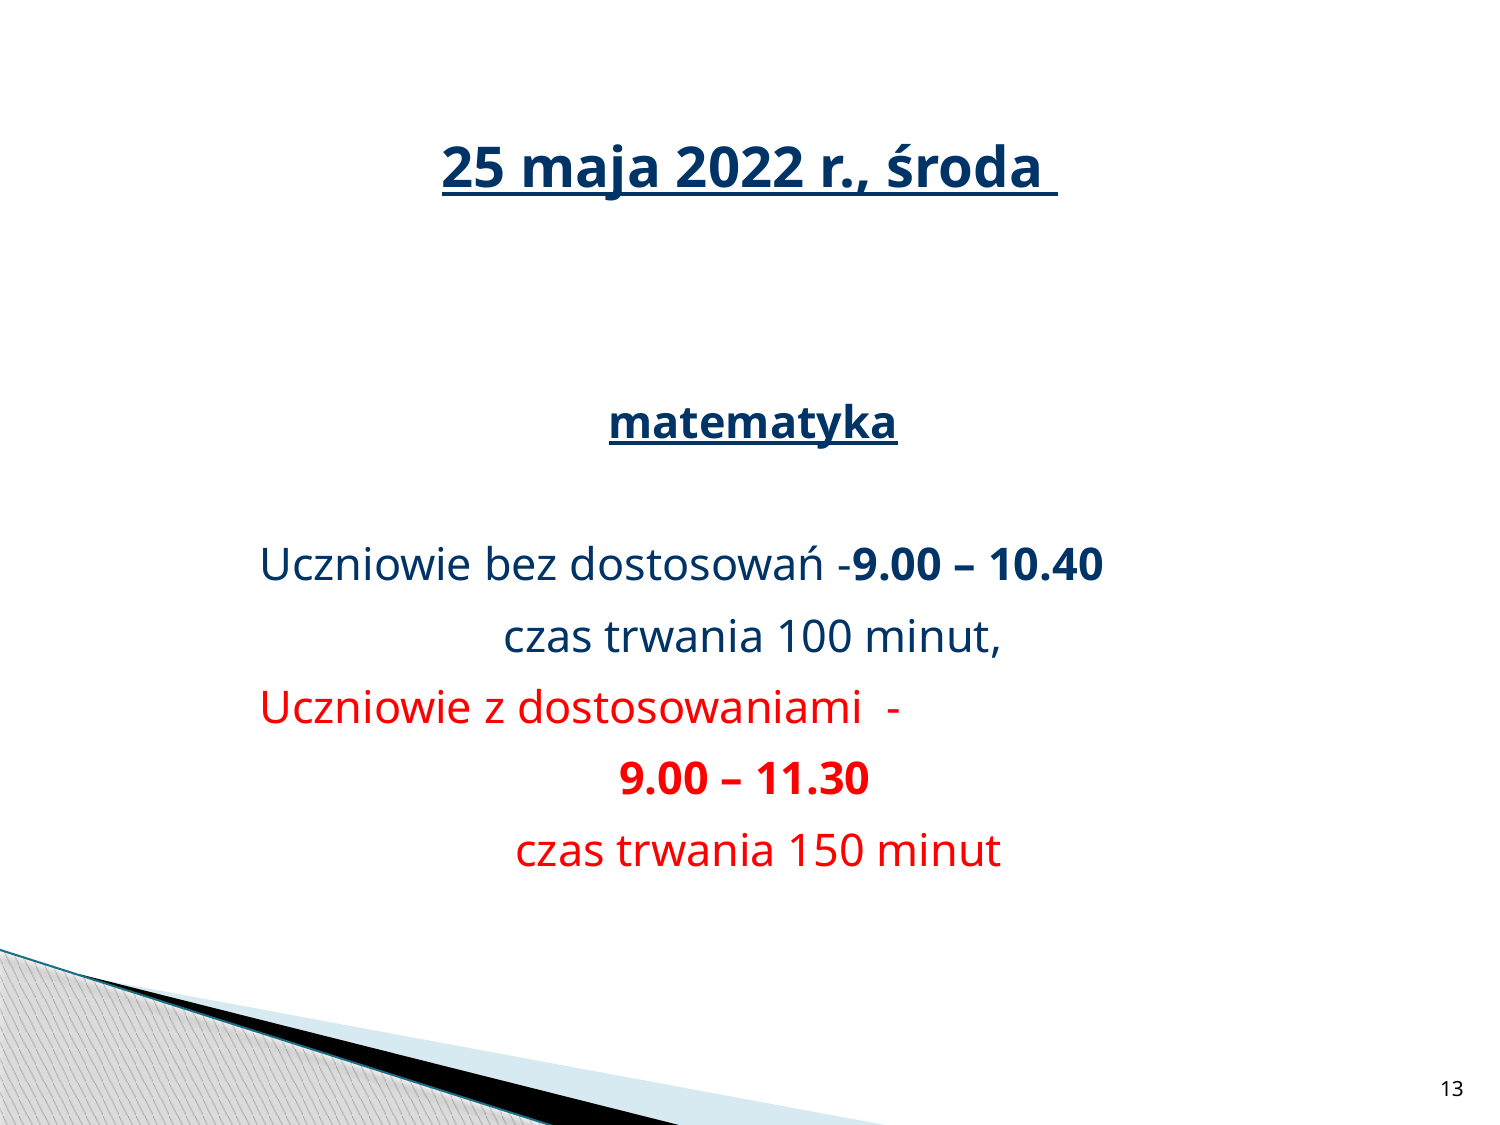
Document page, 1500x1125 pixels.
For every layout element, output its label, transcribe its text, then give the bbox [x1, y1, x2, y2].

slide_number 13 [1418, 1051, 1479, 1112]
title 25 maja 2022 r., środa [75, 45, 1425, 233]
list matematyka Uczniowie bez dostosowań -9.00 – 10.40 czas trwania 100 minut, Uczniowie z dostosowaniami - 9.00 – 11.30 czas trwania 150 minut [227, 323, 1274, 886]
